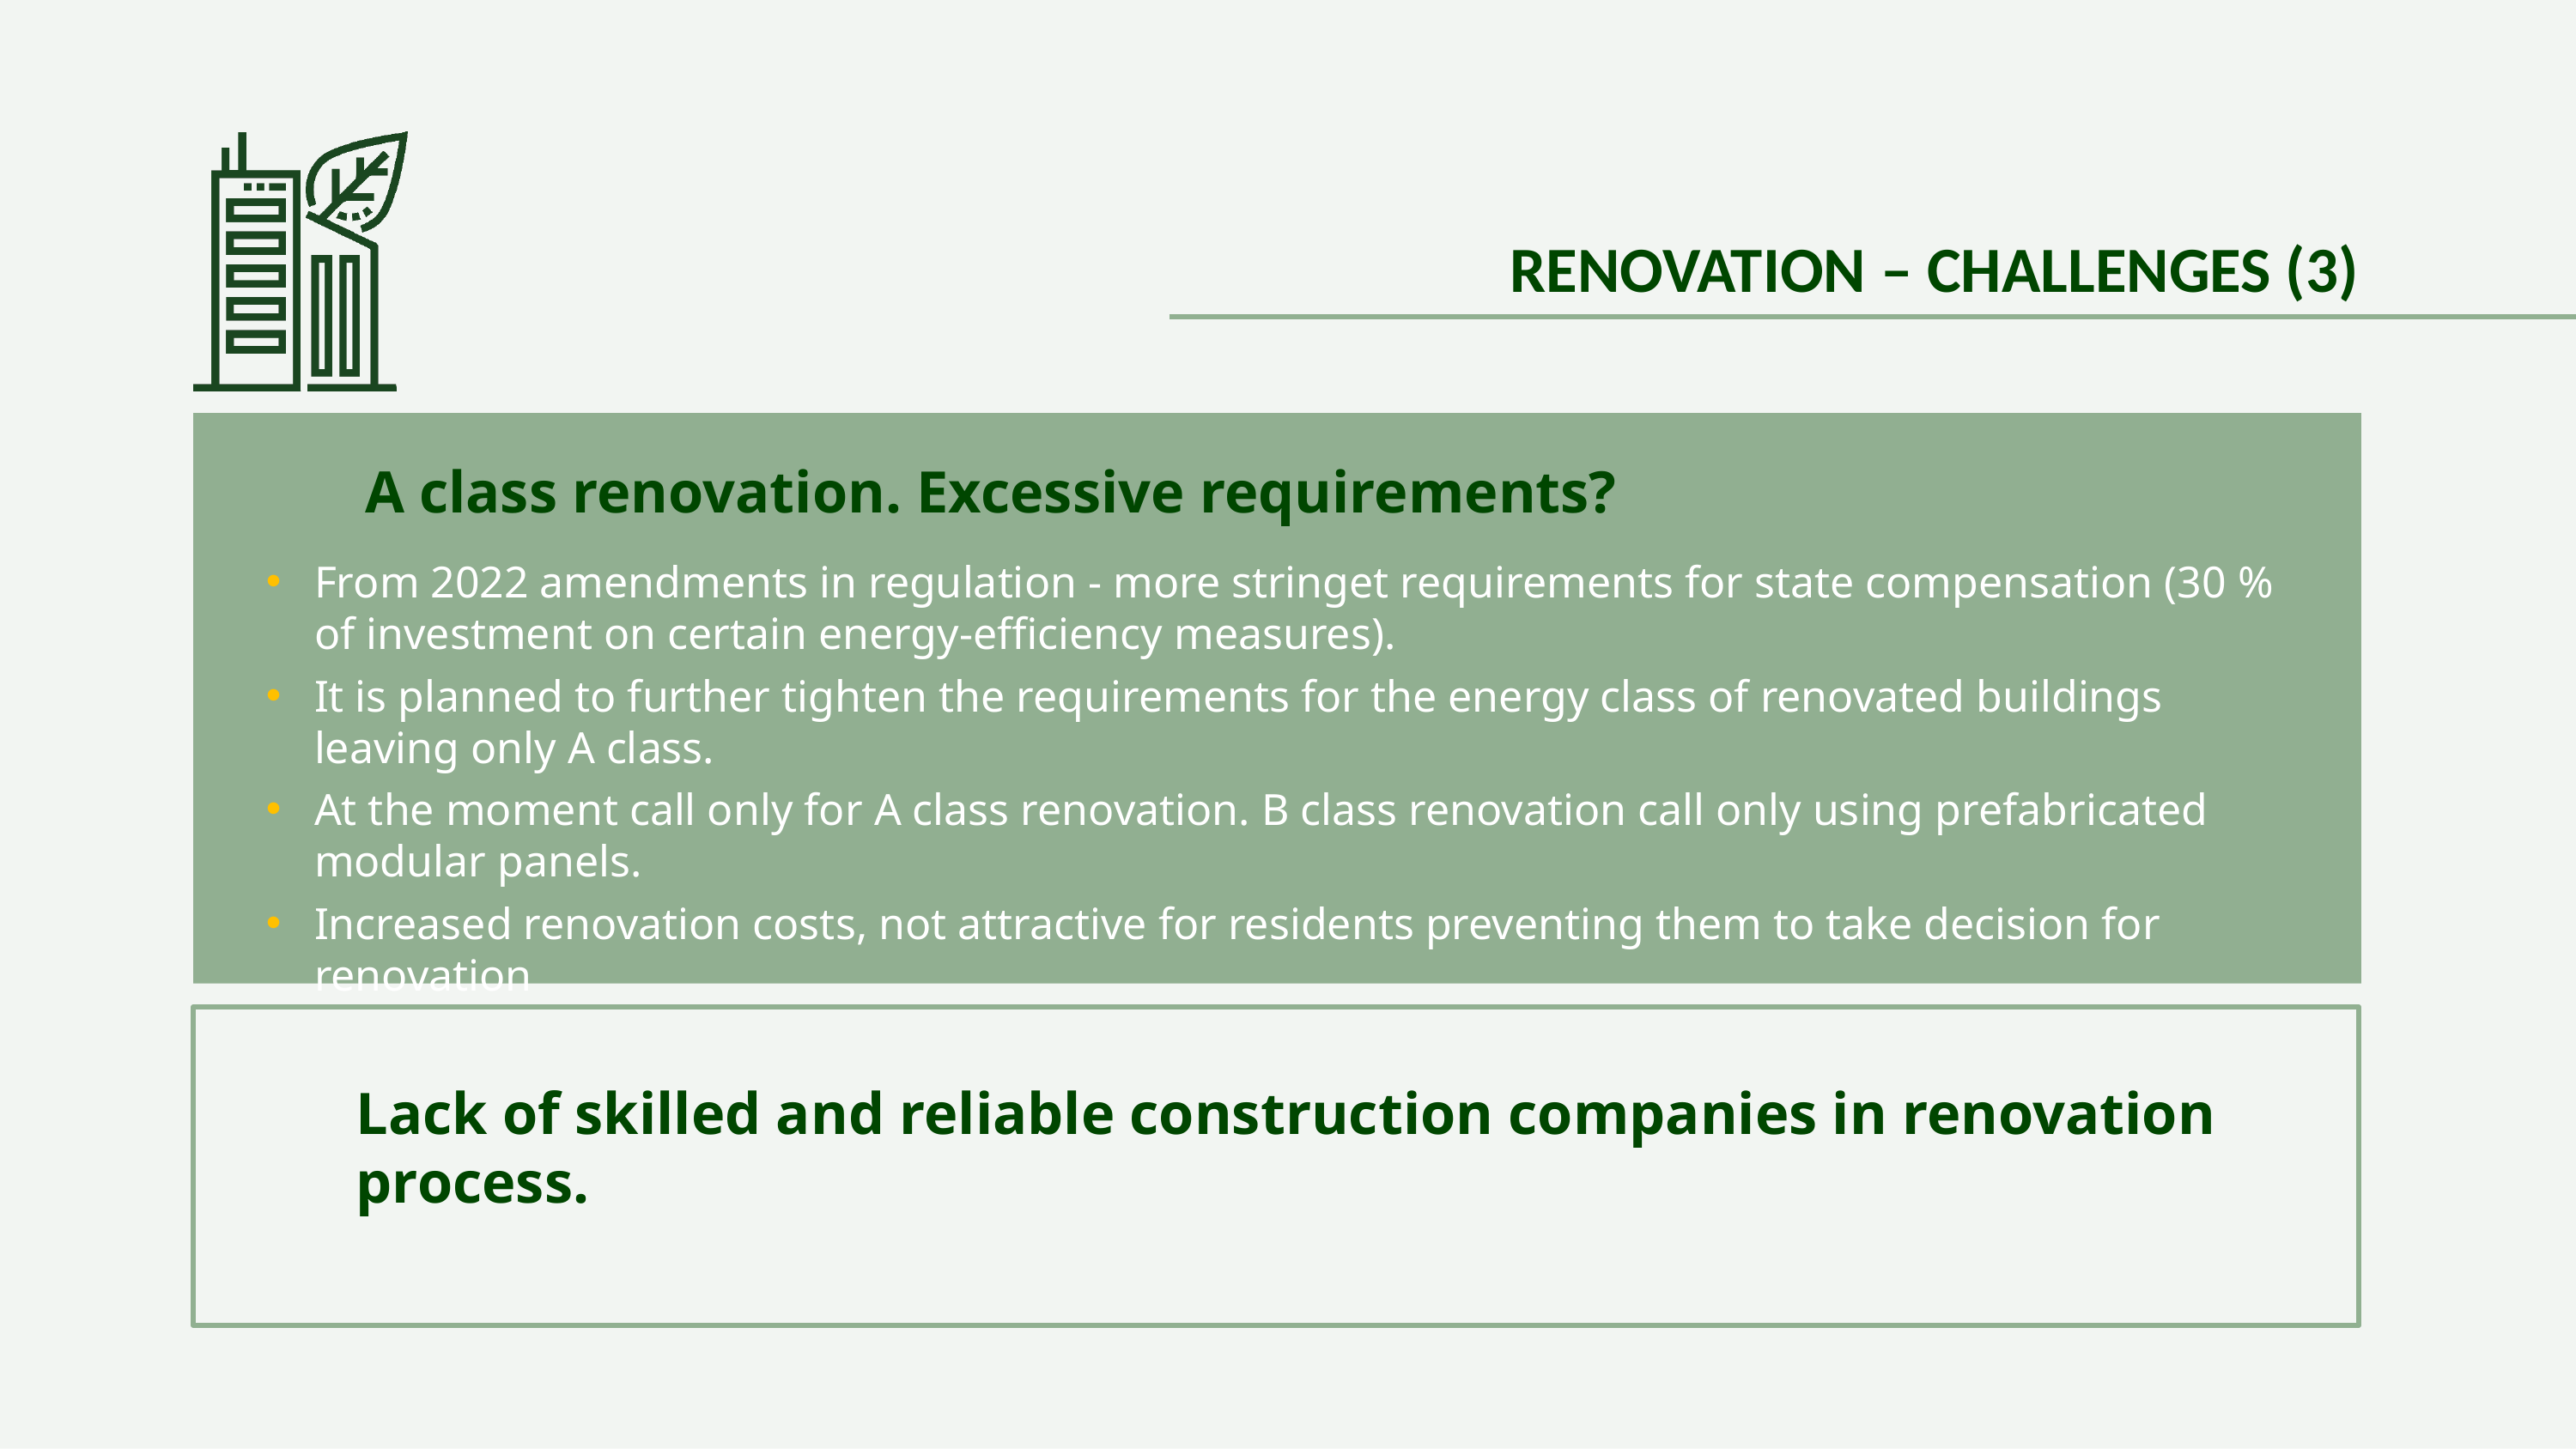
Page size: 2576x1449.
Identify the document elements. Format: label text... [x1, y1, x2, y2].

text_box A class renovation. Excessive requirements? [365, 451, 1803, 524]
text_box [193, 1007, 2360, 1325]
text_box RENOVATION – CHALLENGES (3) [1162, 222, 2360, 306]
text_box Lack of skilled and reliable construction companies in renovation process. [343, 1070, 2233, 1243]
picture [192, 131, 408, 392]
text_box [193, 413, 2361, 984]
text_box From 2022 amendments in regulation - more stringet requirements for state compensation (30 % of investment on certain energy-efficiency measures). It is planned to further tighten the requirements for the energy class of renovated buildings leaving only A class. At the moment call only for A class renovation. B class renovation call only using prefabricated modular panels. Increased renovation costs, not attractive for residents preventing them to take decision for renovation [253, 549, 2323, 1006]
